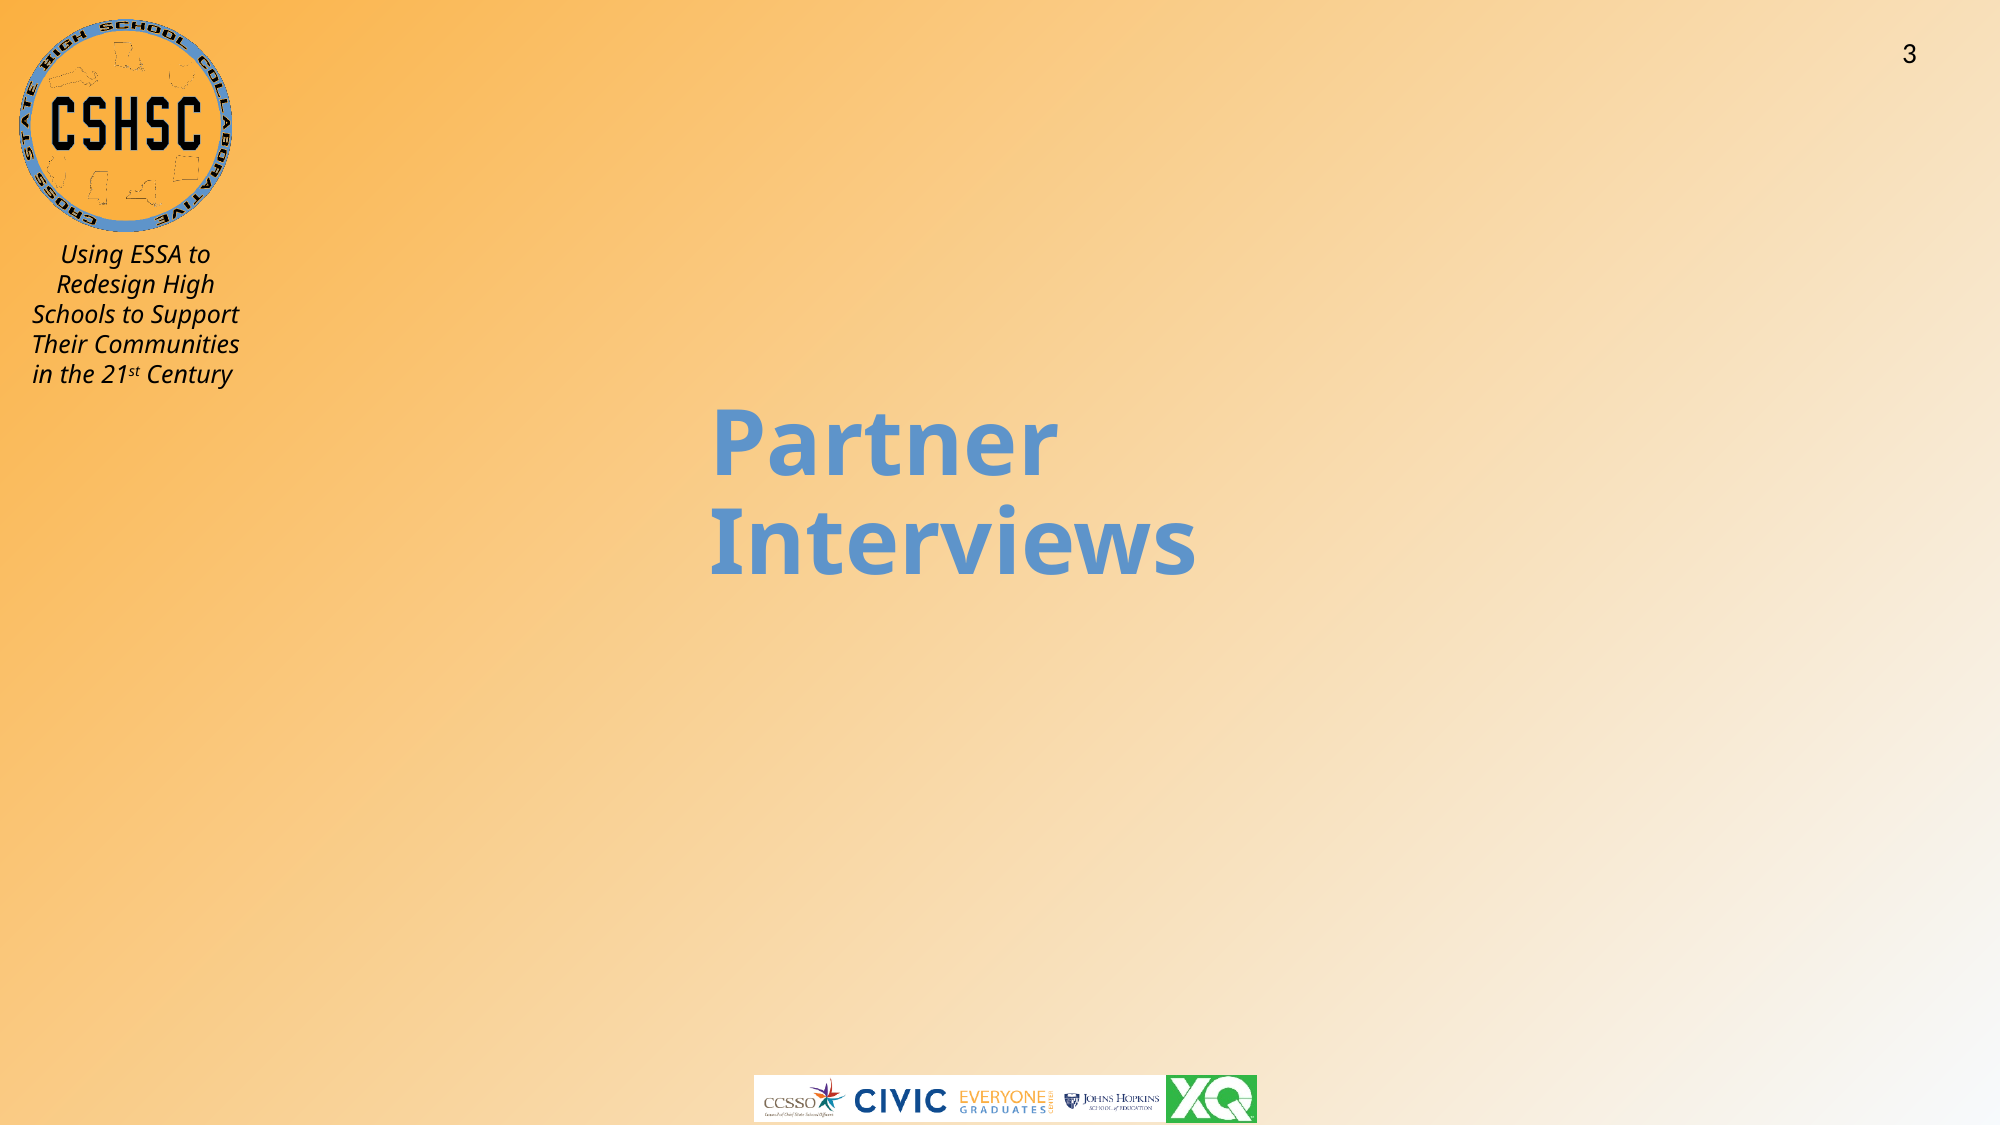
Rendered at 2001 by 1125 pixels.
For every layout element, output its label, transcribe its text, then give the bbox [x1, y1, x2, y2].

picture [754, 1075, 1257, 1123]
picture [18, 19, 233, 232]
list [330, 299, 1956, 969]
text_box 3 [1887, 27, 1935, 77]
